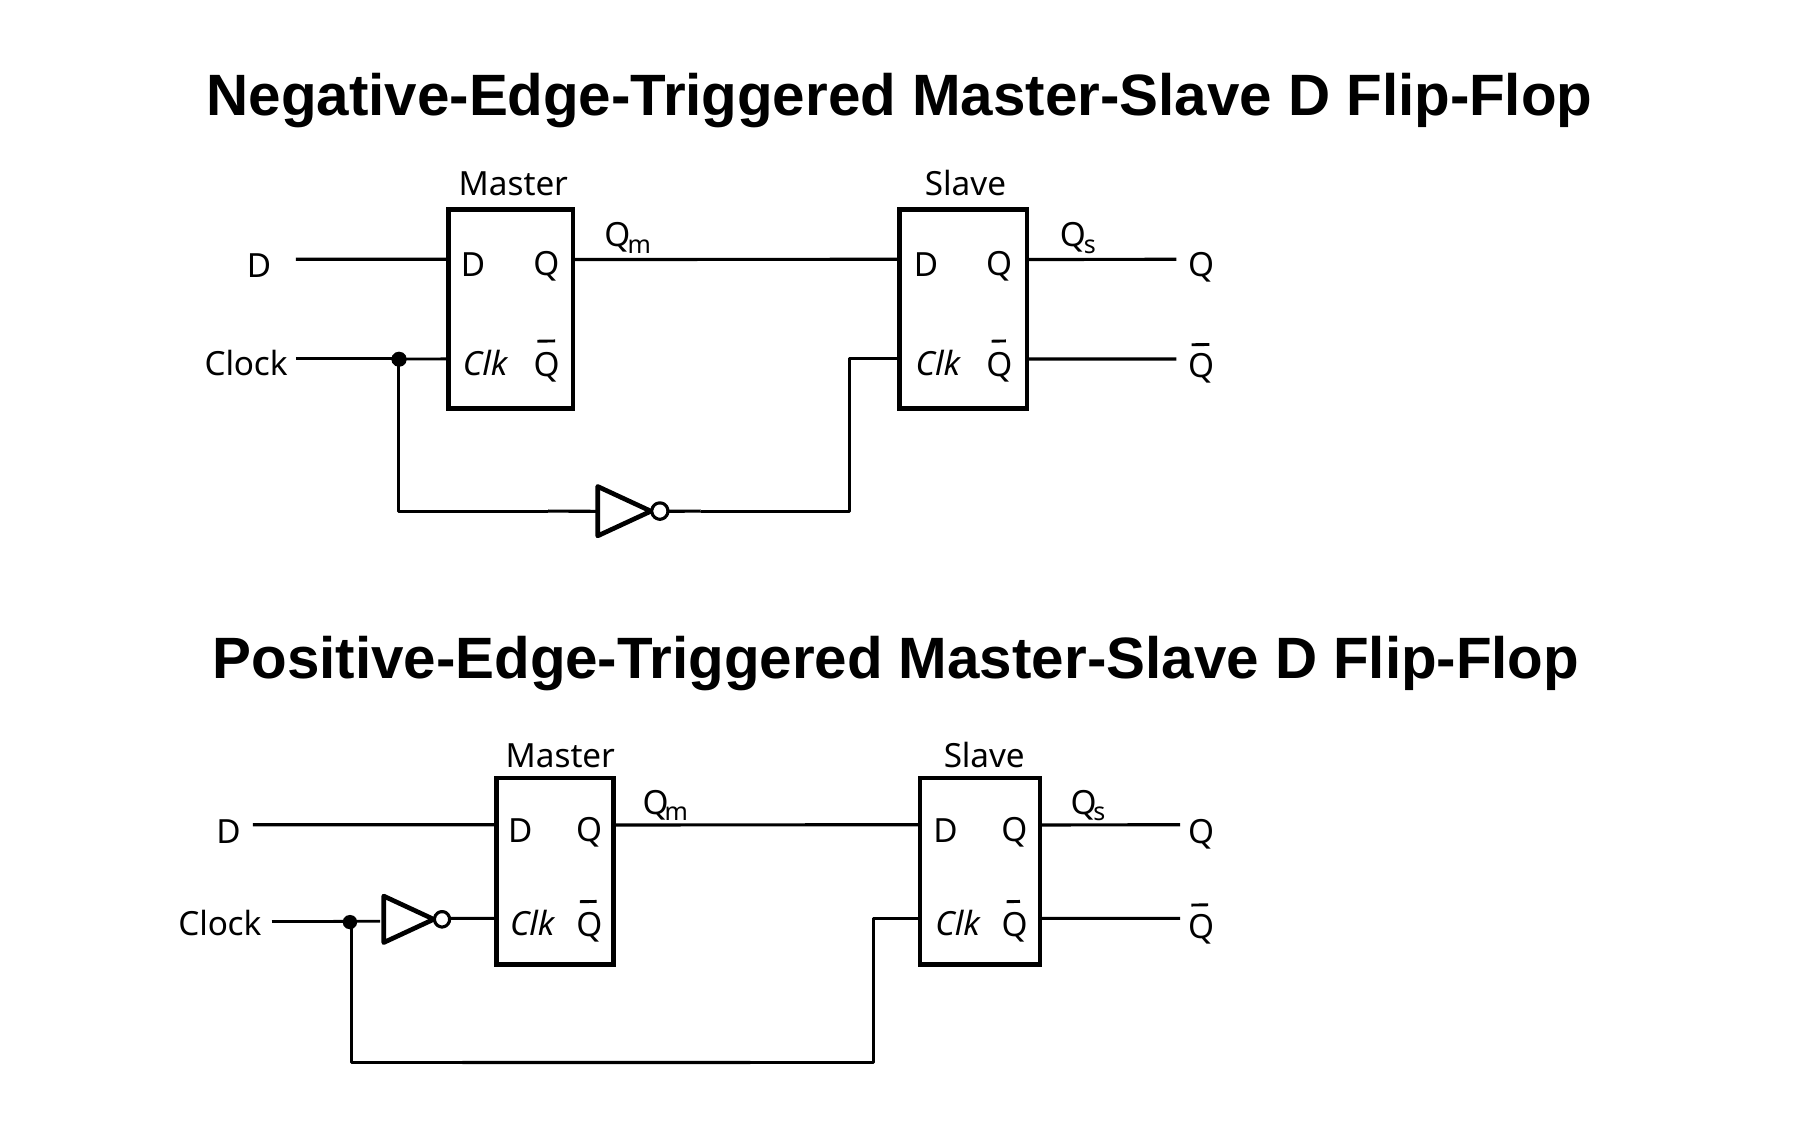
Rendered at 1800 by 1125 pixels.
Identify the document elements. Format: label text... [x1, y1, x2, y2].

text_box Positive-Edge-Triggered Master-Slave D Flip-Flop [146, 612, 1647, 713]
text_box Negative-Edge-Triggered Master-Slave D Flip-Flop [149, 50, 1650, 150]
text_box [206, 162, 1223, 537]
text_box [179, 733, 1223, 1063]
